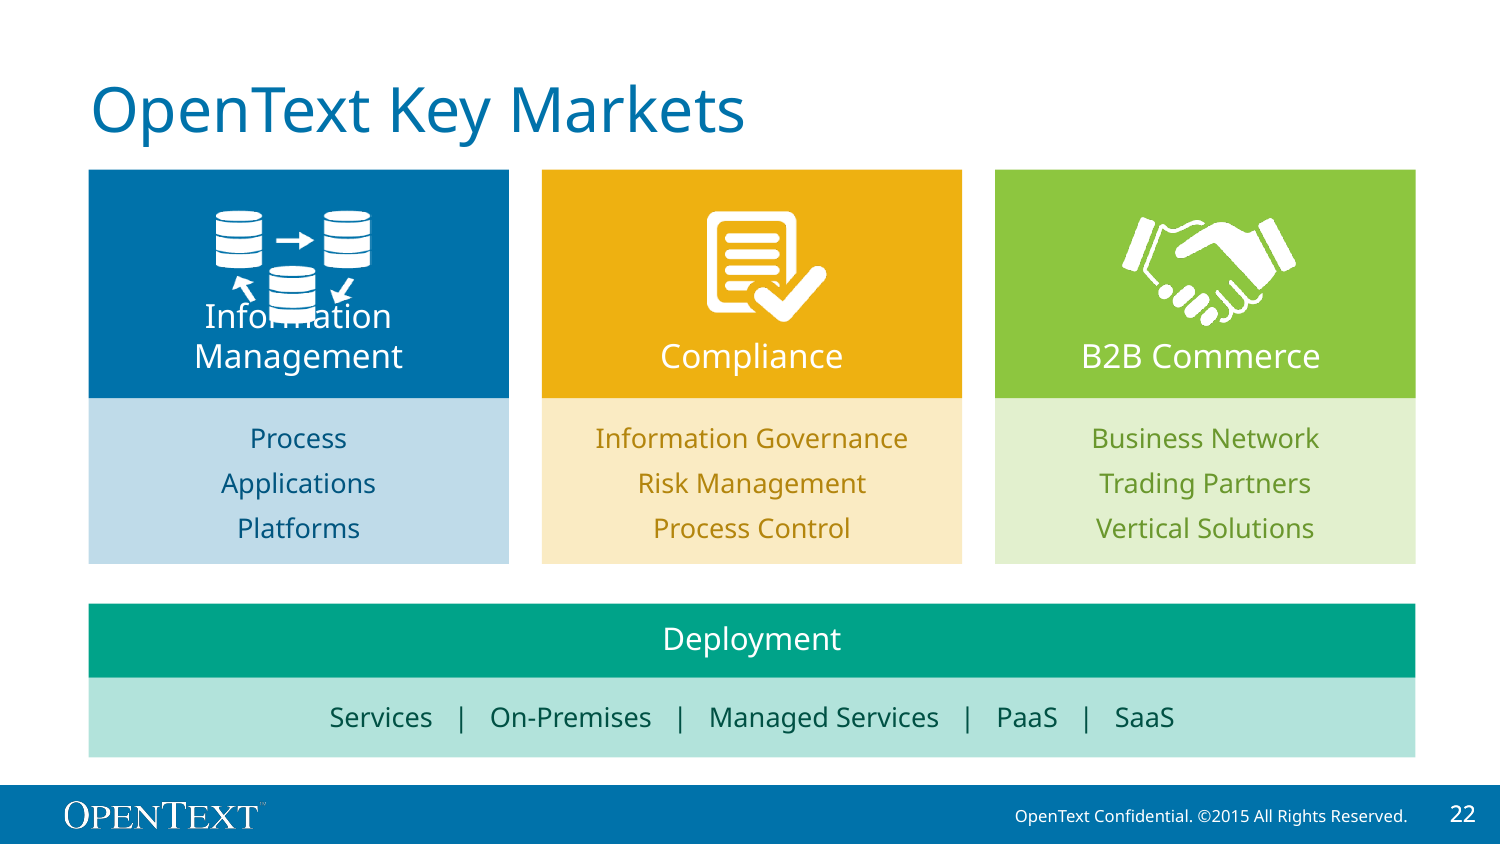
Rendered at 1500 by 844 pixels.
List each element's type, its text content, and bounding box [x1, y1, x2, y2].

title OpenText Key Markets [75, 42, 1425, 174]
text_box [88, 169, 1416, 758]
